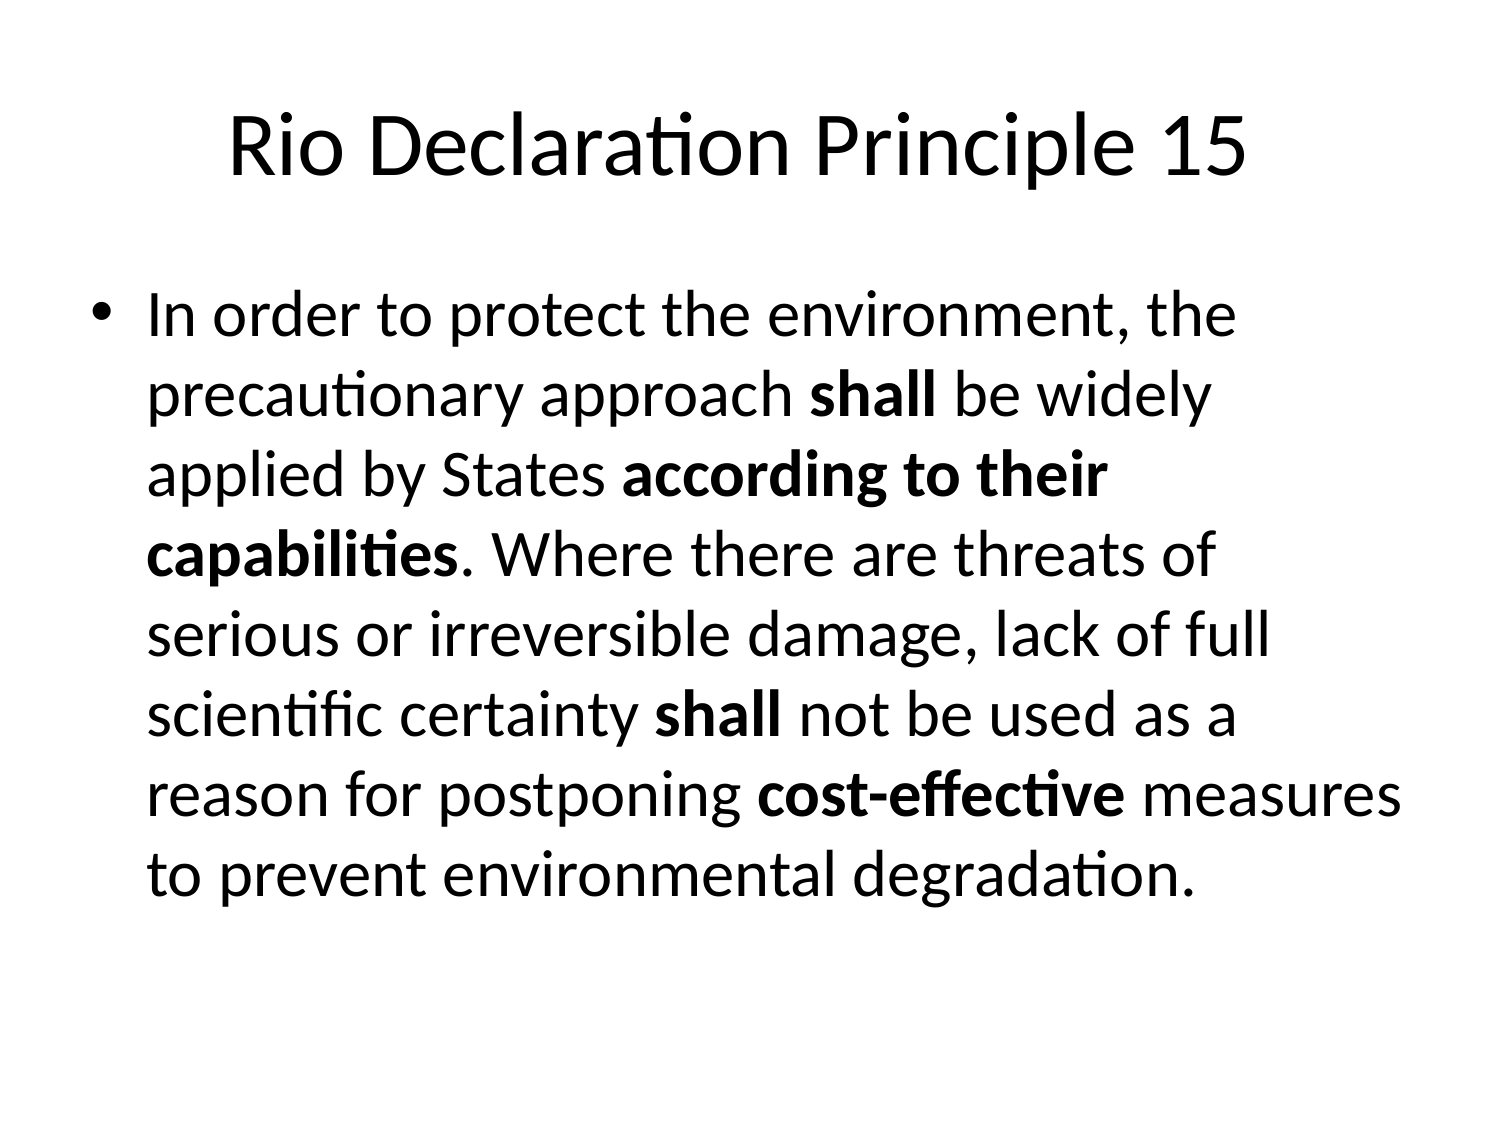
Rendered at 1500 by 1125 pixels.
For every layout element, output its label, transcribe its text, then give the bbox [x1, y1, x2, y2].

list In order to protect the environment, the precautionary approach shall be widely applied by States according to their capabilities. Where there are threats of serious or irreversible damage, lack of full scientific certainty shall not be used as a reason for postponing cost-effective measures to prevent environmental degradation. [74, 262, 1426, 1006]
title Rio Declaration Principle 15 [74, 44, 1426, 233]
